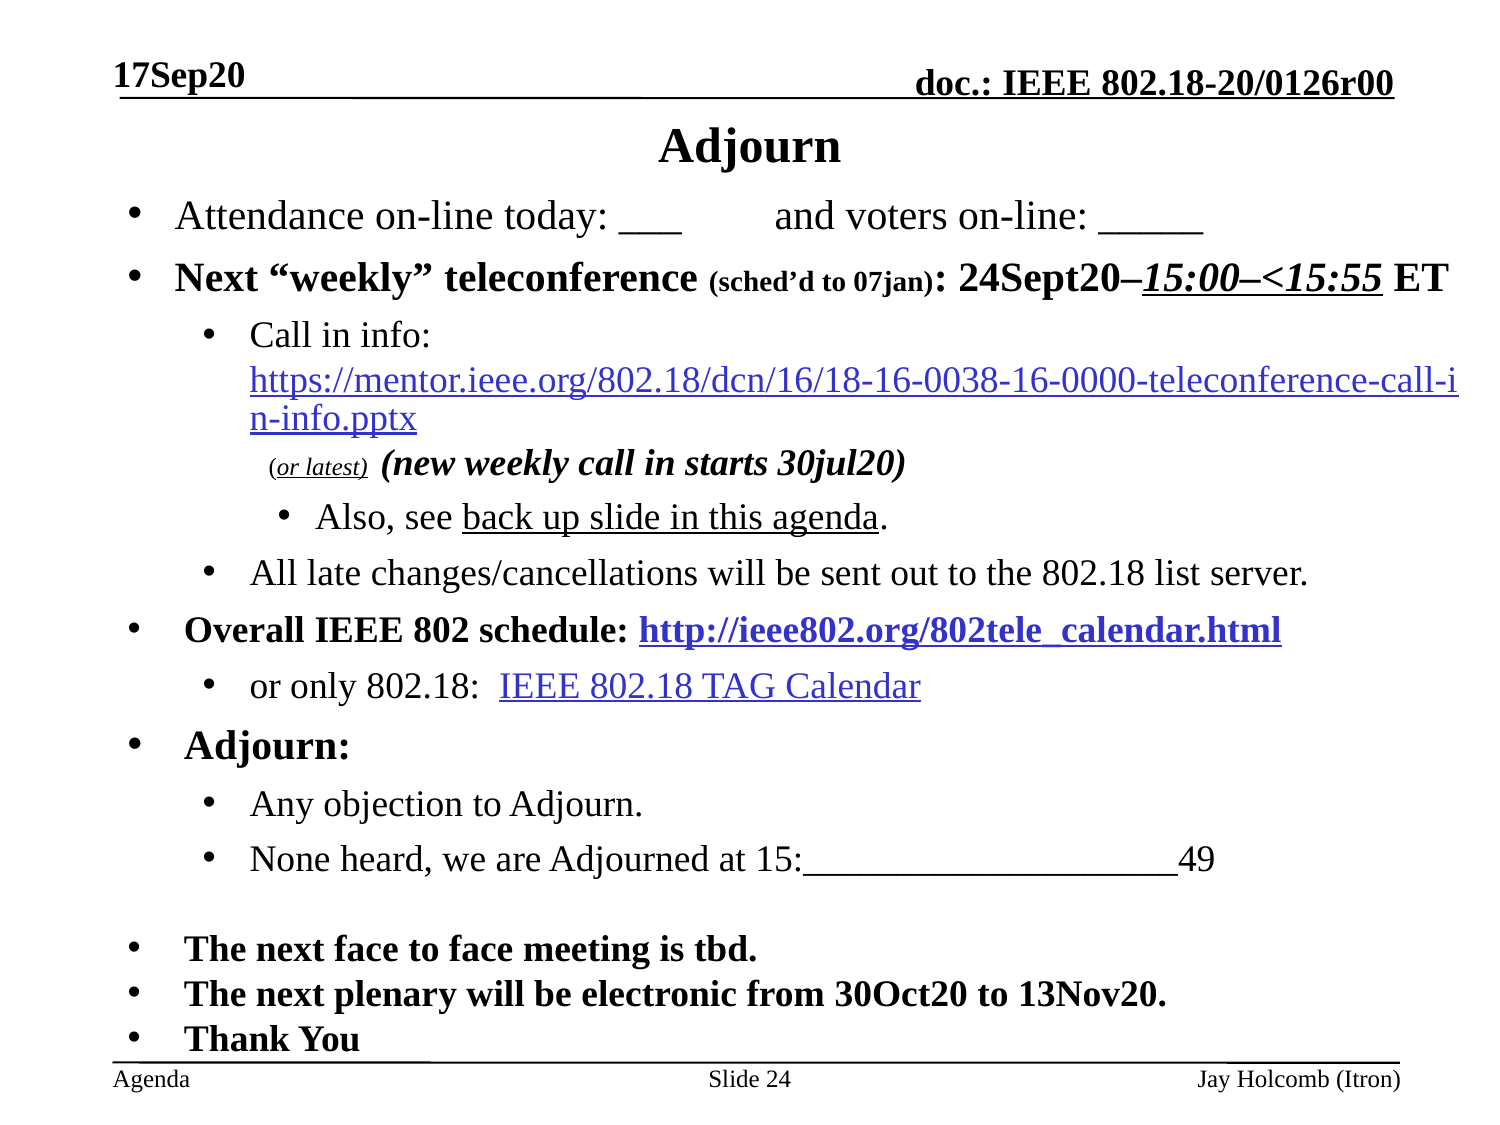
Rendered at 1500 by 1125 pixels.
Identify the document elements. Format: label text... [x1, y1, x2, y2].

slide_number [112, 49, 488, 95]
list Attendance on-line today: ___ and voters on-line: _____ Next “weekly” teleconference (sched’d to 07jan): 24Sept20–15:00–<15:55 ET Call in info: https://mentor.ieee.org/802.18/dcn/16/18-16-0038-16-0000-teleconference-call-in-info.pptx (or latest) (new weekly call in starts 30jul20) Also, see back up slide in this agenda. All late changes/cancellations will be sent out to the 802.18 list server. Overall IEEE 802 schedule: http://ieee802.org/802tele_calendar.html or only 802.18: IEEE 802.18 TAG Calendar Adjourn: Any objection to Adjourn. None heard, we are Adjourned at 15:____________________49 The next face to face meeting is tbd. The next plenary will be electronic from 30Oct20 to 13Nov20. Thank You [112, 179, 1476, 1063]
footer Jay Holcomb (Itron) [878, 1061, 1402, 1093]
title Adjourn [112, 96, 1388, 179]
slide_number Slide 24 [699, 1061, 800, 1123]
